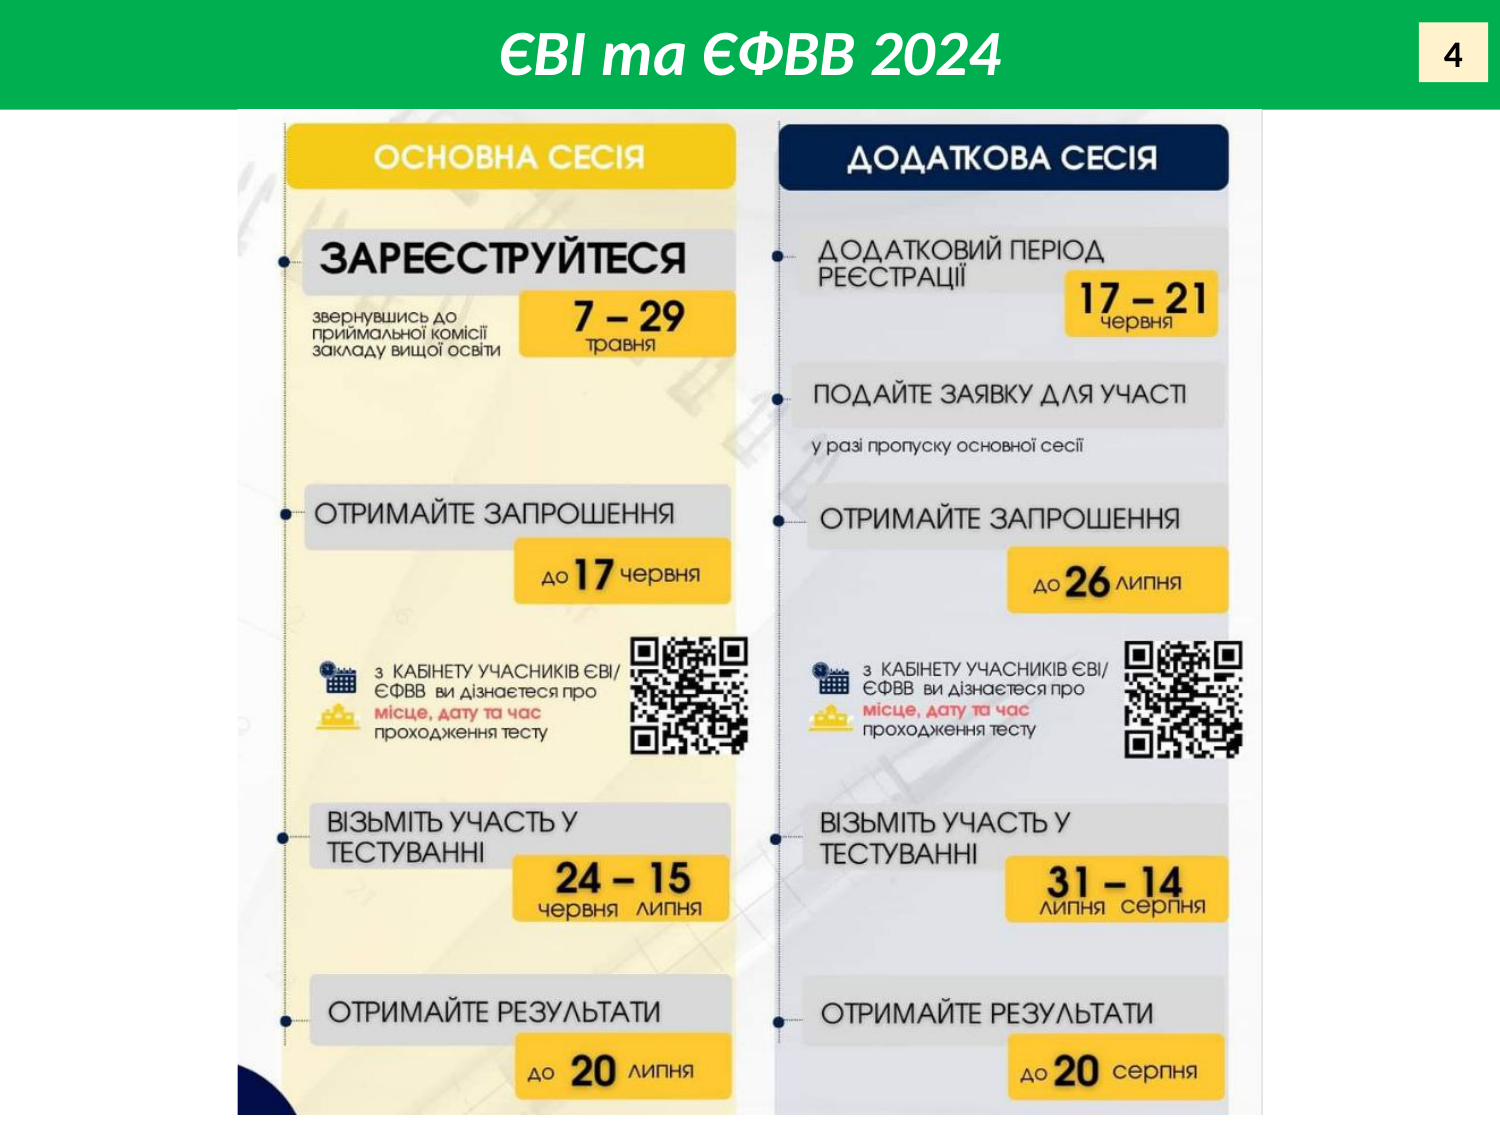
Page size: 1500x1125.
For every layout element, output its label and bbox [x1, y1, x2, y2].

text_box [0, 0, 1500, 110]
picture [237, 109, 1263, 1115]
